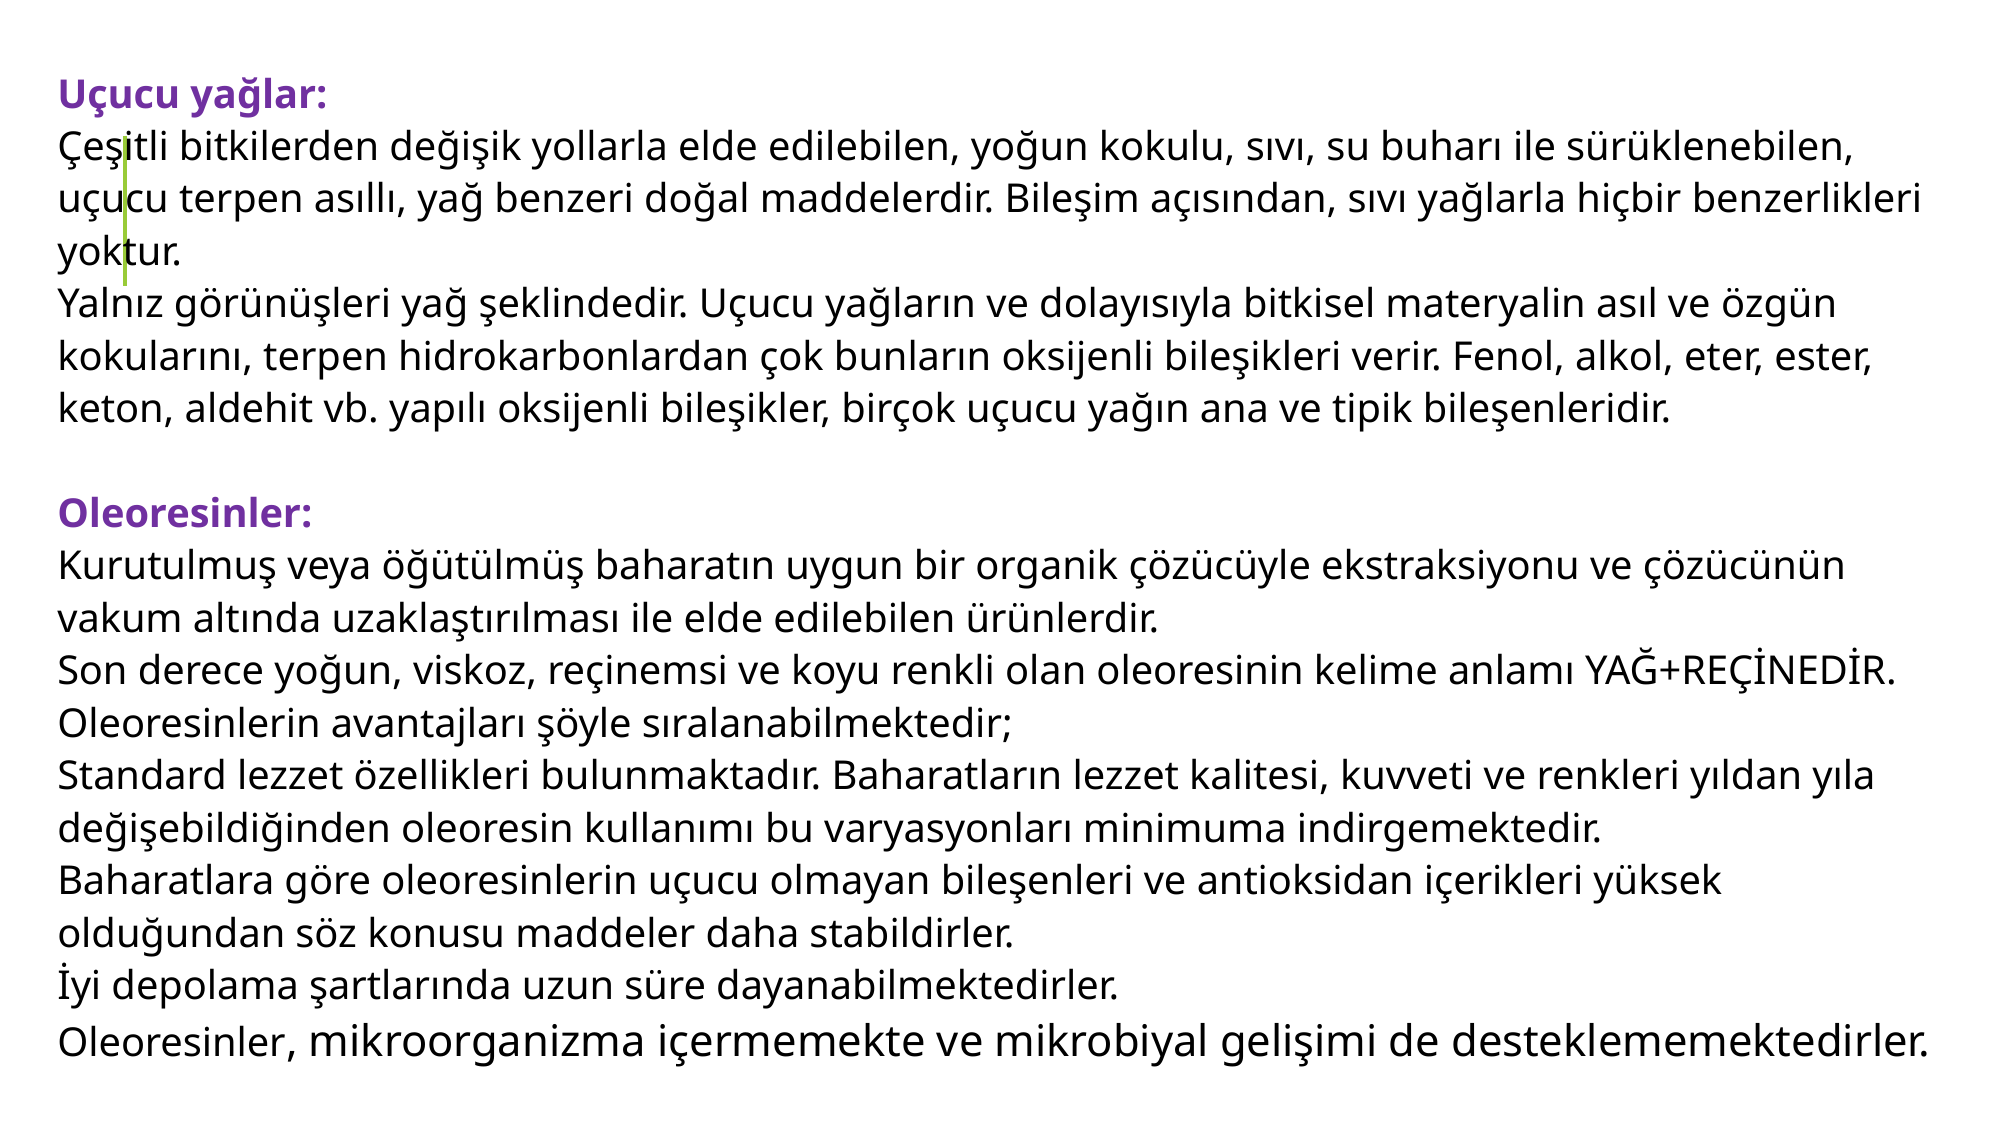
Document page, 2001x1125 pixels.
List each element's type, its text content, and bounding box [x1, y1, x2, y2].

list Uçucu yağlar: Çeşitli bitkilerden değişik yollarla elde edilebilen, yoğun kokulu, sıvı, su buharı ile sürüklenebilen, uçucu terpen asıllı, yağ benzeri doğal maddelerdir. Bileşim açısından, sıvı yağlarla hiçbir benzerlikleri yoktur. Yalnız görünüşleri yağ şeklindedir. Uçucu yağların ve dolayısıyla bitkisel materyalin asıl ve özgün kokularını, terpen hidrokarbonlardan çok bunların oksijenli bileşikleri verir. Fenol, alkol, eter, ester, keton, aldehit vb. yapılı oksijenli bileşikler, birçok uçucu yağın ana ve tipik bileşenleridir. Oleoresinler: Kurutulmuş veya öğütülmüş baharatın uygun bir organik çözücüyle ekstraksiyonu ve çözücünün vakum altında uzaklaştırılması ile elde edilebilen ürünlerdir. Son derece yoğun, viskoz, reçinemsi ve koyu renkli olan oleoresinin kelime anlamı YAĞ+REÇİNEDİR. Oleoresinlerin avantajları şöyle sıralanabilmektedir; Standard lezzet özellikleri bulunmaktadır. Baharatların lezzet kalitesi, kuvveti ve renkleri yıldan yıla değişebildiğinden oleoresin kullanımı bu varyasyonları minimuma indirgemektedir. Baharatlara göre oleoresinlerin uçucu olmayan bileşenleri ve antioksidan içerikleri yüksek olduğundan söz konusu maddeler daha stabildirler. İyi depolama şartlarında uzun süre dayanabilmektedirler. Oleoresinler, mikroorganizma içermemekte ve mikrobiyal gelişimi de desteklememektedirler. [36, 56, 1960, 1103]
